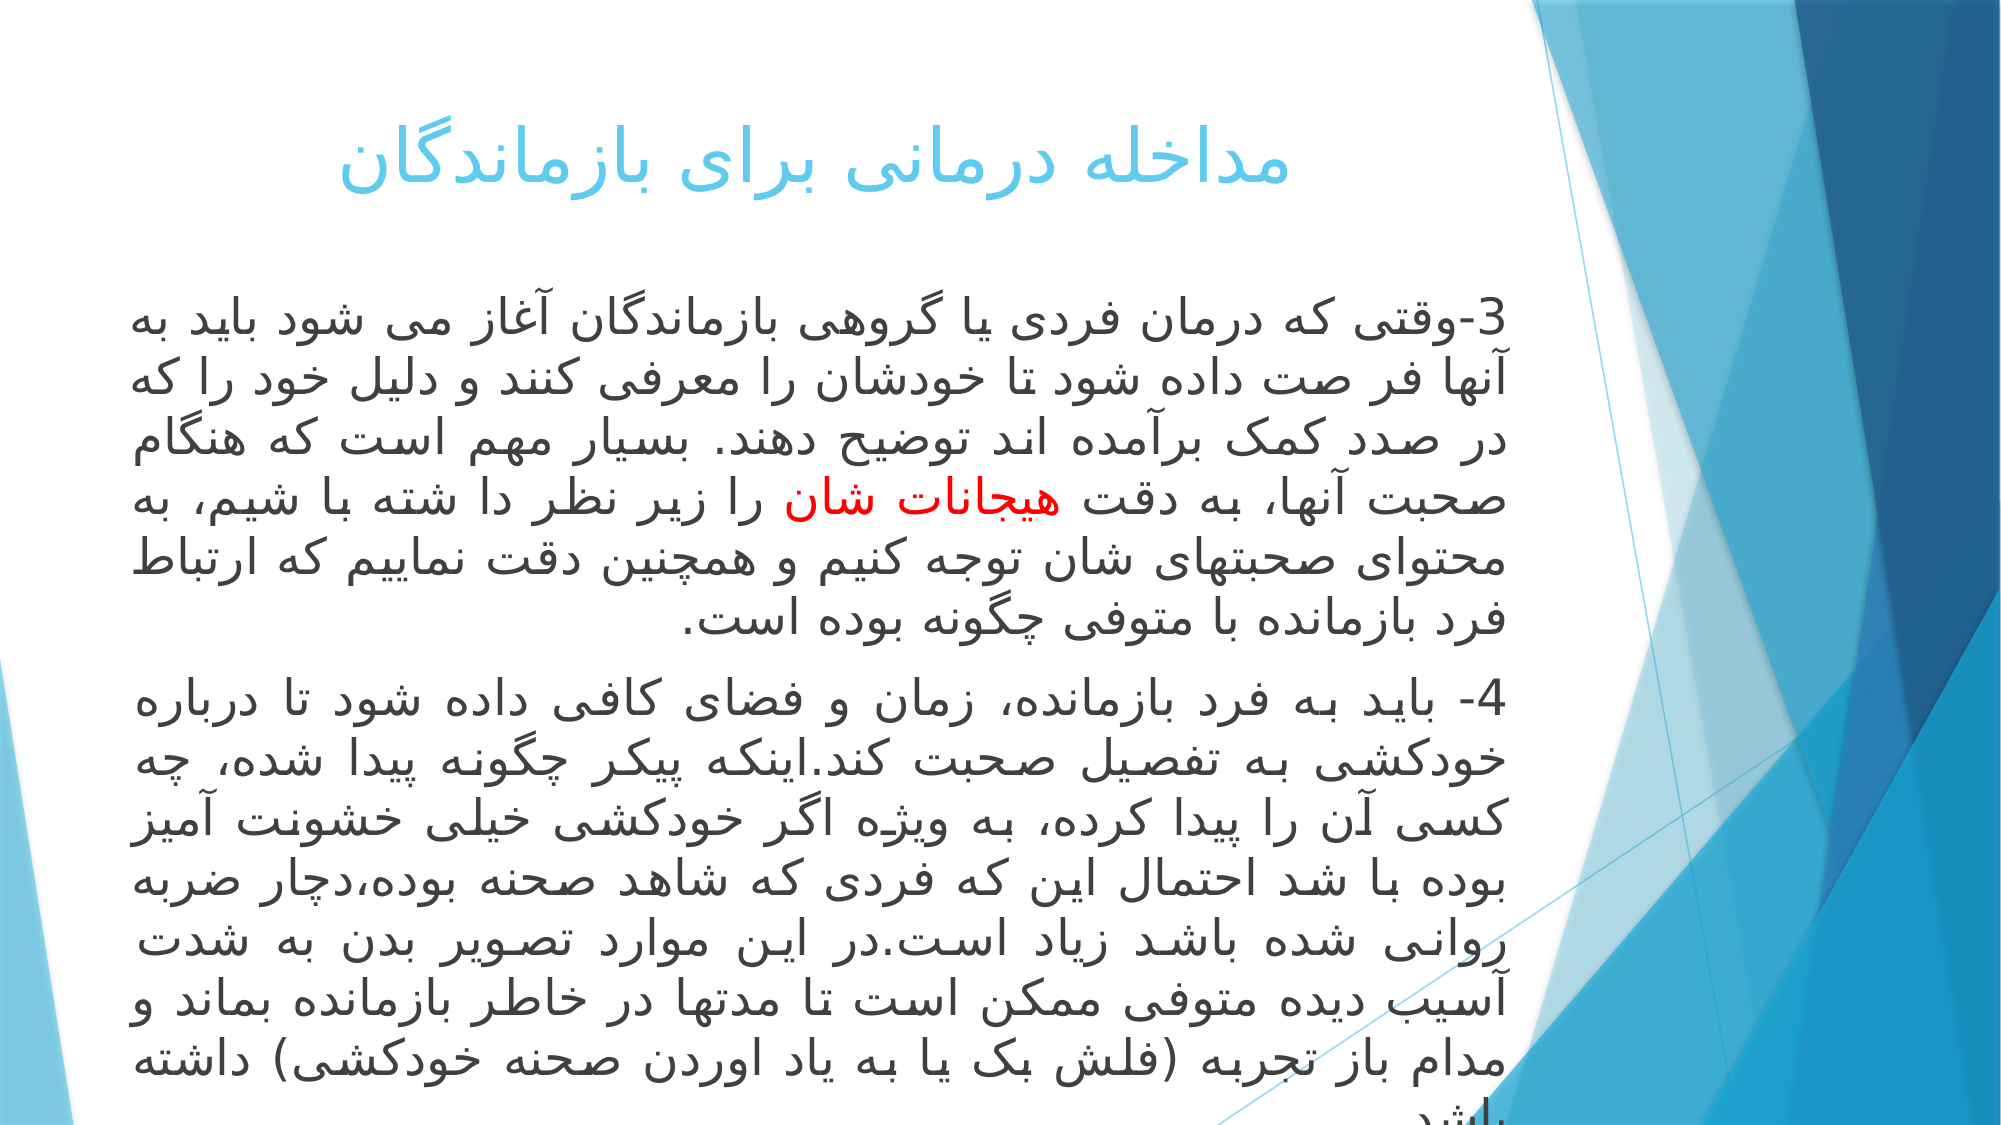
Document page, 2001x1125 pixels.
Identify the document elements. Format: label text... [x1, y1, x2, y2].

list 3-وقتی که درمان فردی یا گروهی بازماندگان آغاز می شود باید به آنها فر صت داده شود تا خودشان را معرفی کنند و دلیل خود را که در صدد کمک برآمده اند توضیح دهند. بسیار مهم است که هنگام صحبت آنها، به دقت هیجانات شان را زیر نظر دا شته با شیم، به محتوای صحبتهای شان توجه کنیم و همچنین دقت نماییم که ارتباط فرد بازمانده با متوفی چگونه بوده است. 4- باید به فرد بازمانده، زمان و فضای کافی داده شود تا درباره خودکشی به تفصیل صحبت کند.اینکه پیکر چگونه پیدا شده، چه کسی آن را پیدا کرده، به ویژه اگر خودکشی خیلی خشونت آمیز بوده با شد احتمال این که فردی که شاهد صحنه بوده،دچار ضربه روانی شده باشد زیاد است.در این موارد تصویر بدن به شدت آسیب دیده متوفی ممکن است تا مدتها در خاطر بازمانده بماند و مدام باز تجربه (فلش بک یا به یاد اوردن صحنه خودکشی) داشته باشد. [113, 277, 1524, 959]
title مداخله درمانی برای بازماندگان [111, 99, 1522, 317]
